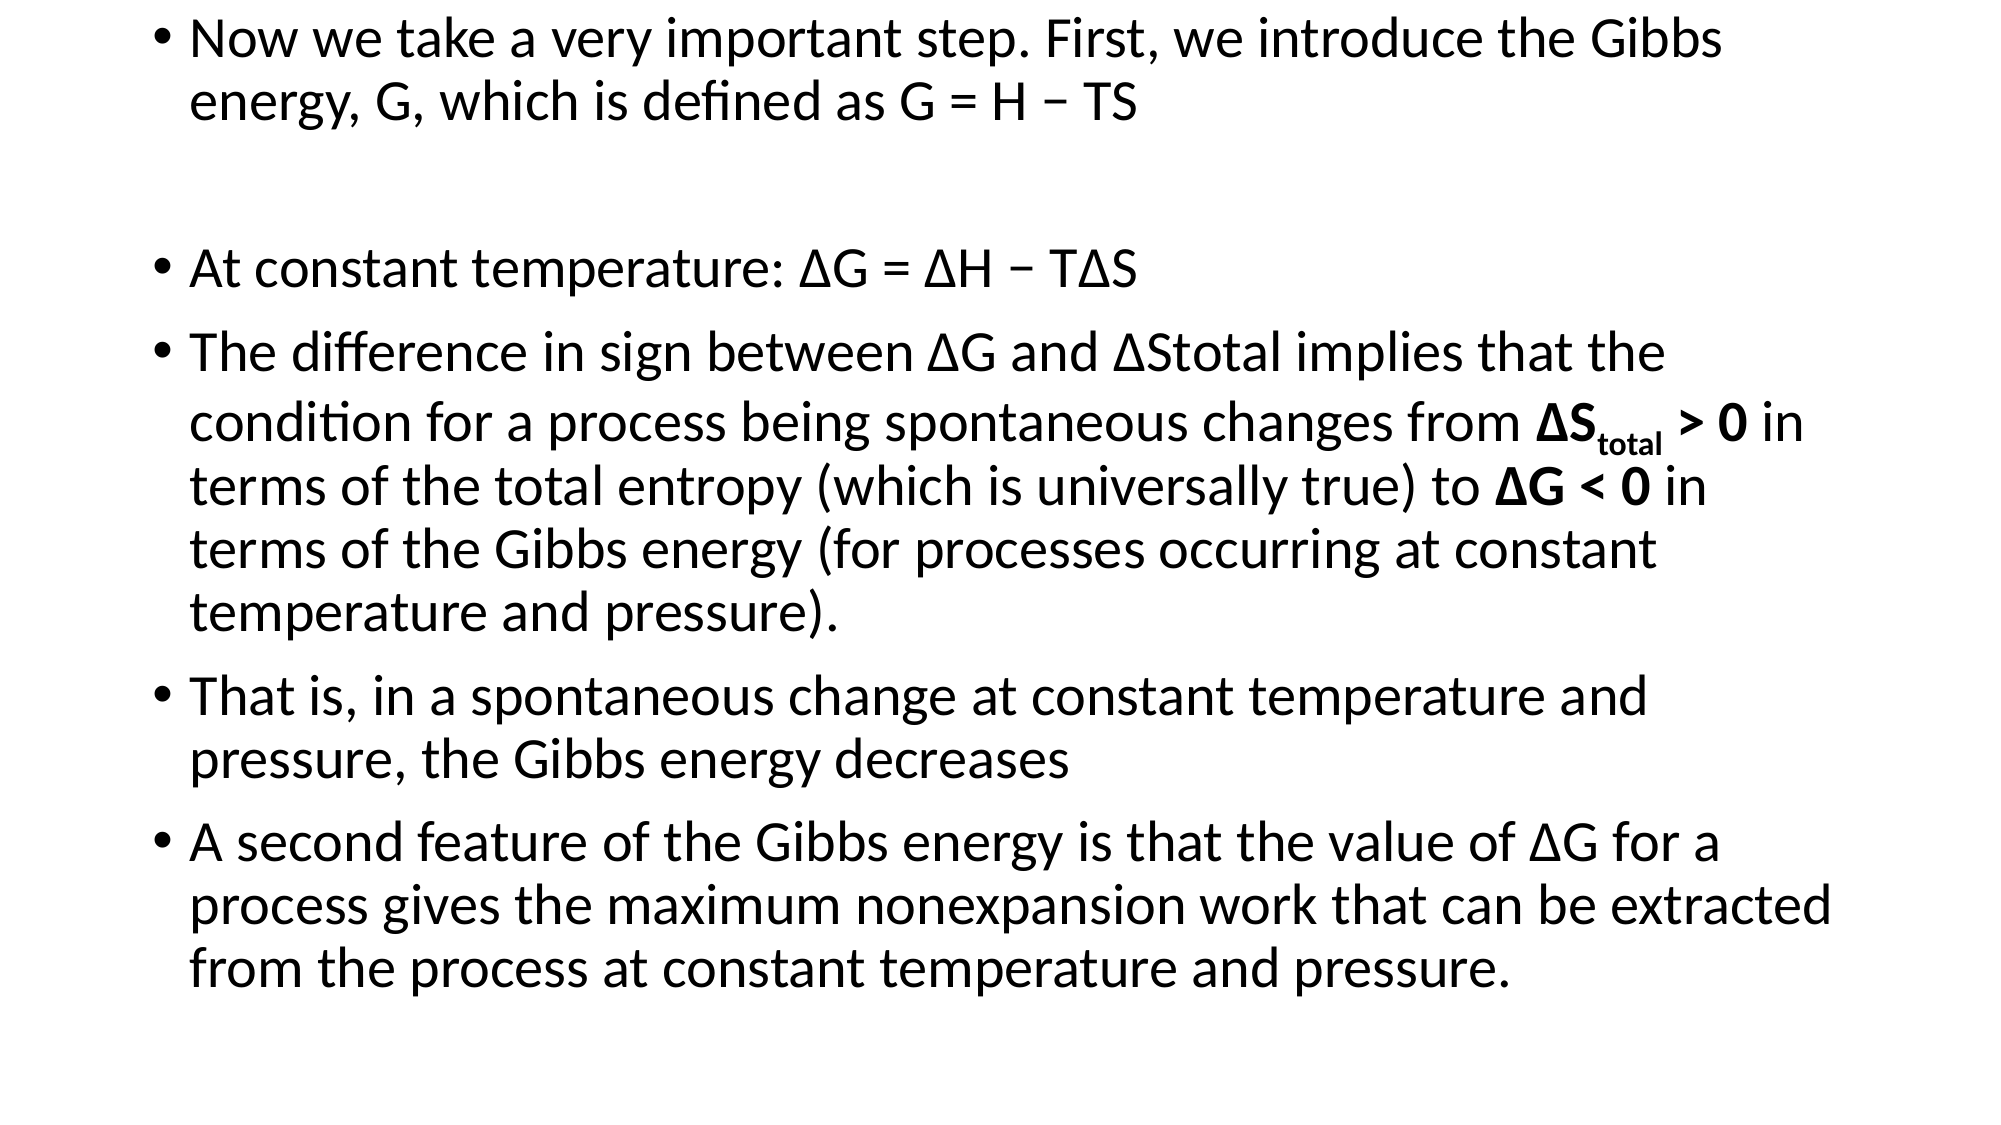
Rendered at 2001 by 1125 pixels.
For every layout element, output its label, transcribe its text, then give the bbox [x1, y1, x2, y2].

list Now we take a very important step. First, we introduce the Gibbs energy, G, which is defined as G = H − TS At constant temperature: ΔG = ΔH − TΔS The difference in sign between ΔG and ΔStotal implies that the condition for a process being spontaneous changes from ΔStotal > 0 in terms of the total entropy (which is universally true) to ΔG < 0 in terms of the Gibbs energy (for processes occurring at constant temperature and pressure). That is, in a spontaneous change at constant temperature and pressure, the Gibbs energy decreases A second feature of the Gibbs energy is that the value of ΔG for a process gives the maximum nonexpansion work that can be extracted from the process at constant temperature and pressure. [137, 0, 1863, 1110]
